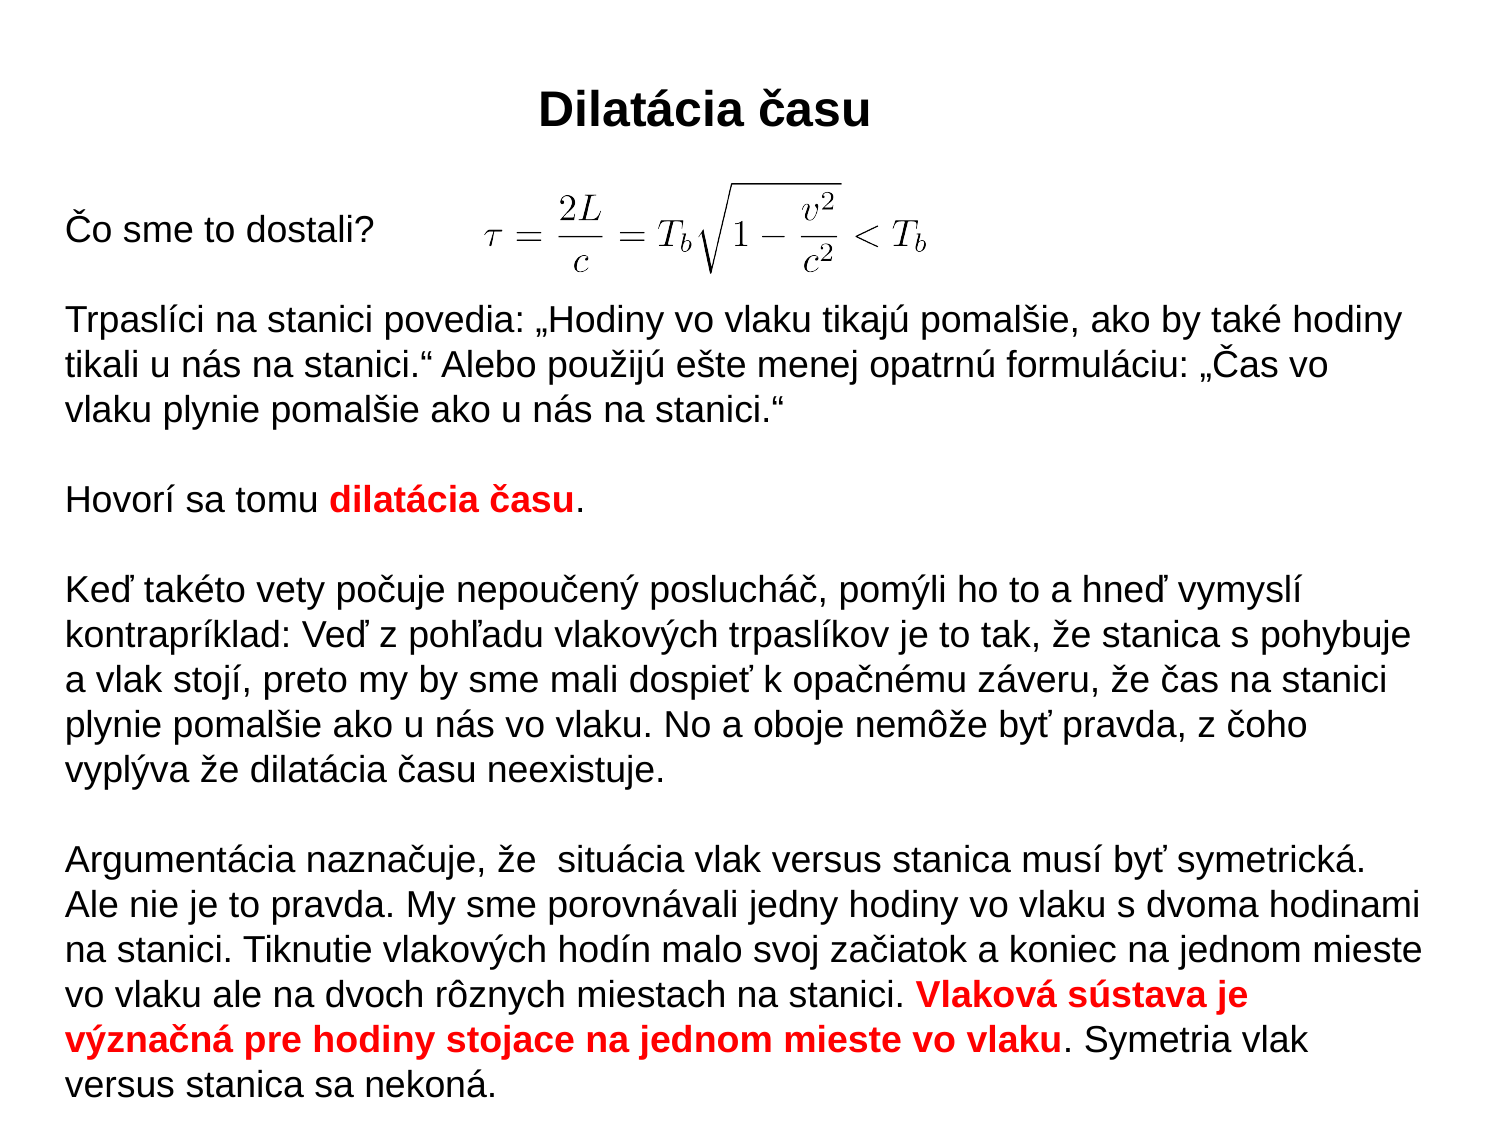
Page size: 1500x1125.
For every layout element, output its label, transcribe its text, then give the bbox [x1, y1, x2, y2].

text_box Dilatácia času [260, 68, 1150, 144]
text_box Čo sme to dostali? Trpaslíci na stanici povedia: „Hodiny vo vlaku tikajú pomalšie, ako by také hodiny tikali u nás na stanici.“ Alebo použijú ešte menej opatrnú formuláciu: „Čas vo vlaku plynie pomalšie ako u nás na stanici.“ Hovorí sa tomu dilatácia času. Keď takéto vety počuje nepoučený poslucháč, pomýli ho to a hneď vymyslí kontrapríklad: Veď z pohľadu vlakových trpaslíkov je to tak, že stanica s pohybuje a vlak stojí, preto my by sme mali dospieť k opačnému záveru, že čas na stanici plynie pomalšie ako u nás vo vlaku. No a oboje nemôže byť pravda, z čoho vyplýva že dilatácia času neexistuje. Argumentácia naznačuje, že situácia vlak versus stanica musí byť symetrická. Ale nie je to pravda. My sme porovnávali jedny hodiny vo vlaku s dvoma hodinami na stanici. Tiknutie vlakových hodín malo svoj začiatok a koniec na jednom mieste vo vlaku ale na dvoch rôznych miestach na stanici. Vlaková sústava je význačná pre hodiny stojace na jednom mieste vo vlaku. Symetria vlak versus stanica sa nekoná. [49, 197, 1440, 1125]
picture [484, 183, 926, 274]
